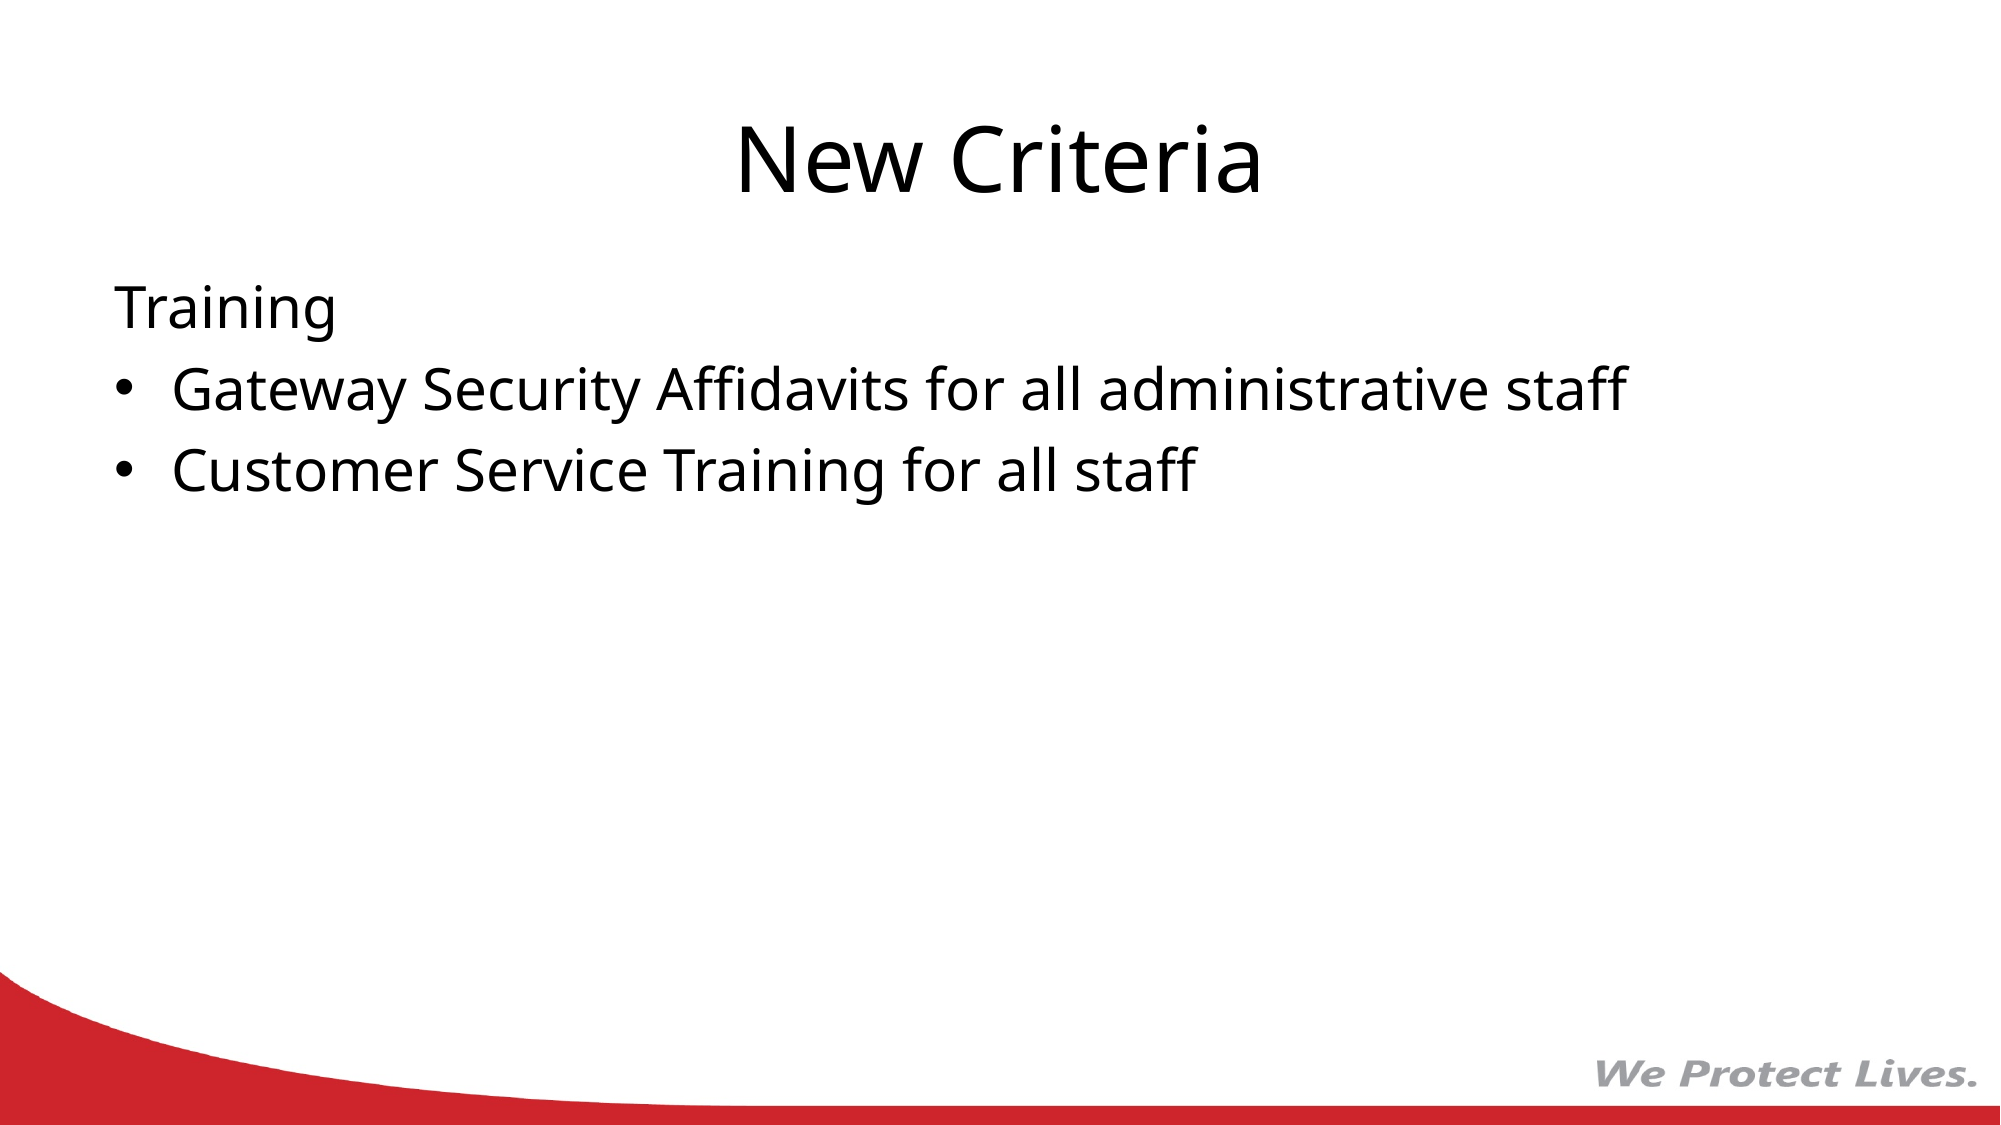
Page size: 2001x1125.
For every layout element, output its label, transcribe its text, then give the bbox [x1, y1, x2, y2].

title New Criteria [33, 75, 1967, 238]
list Training Gateway Security Affidavits for all administrative staff Customer Service Training for all staff [99, 262, 1900, 1005]
picture [0, 0, 2000, 1125]
